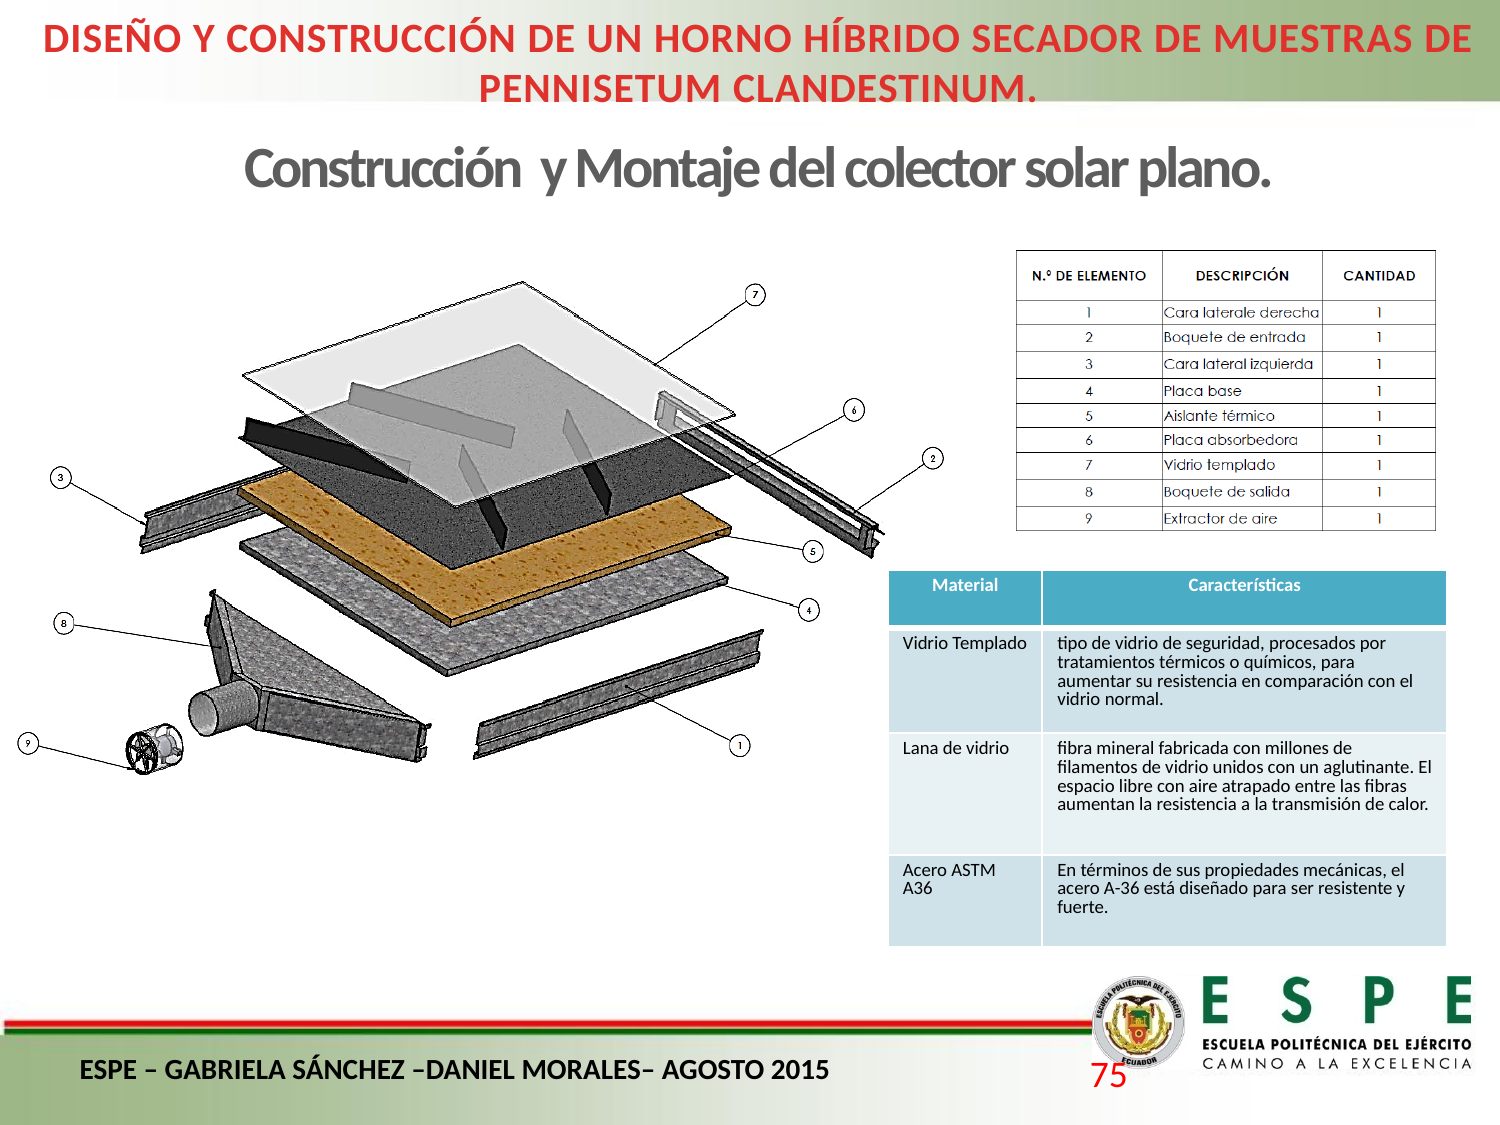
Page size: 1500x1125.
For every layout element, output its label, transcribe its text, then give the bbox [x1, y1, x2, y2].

table_cell fibra mineral fabricada con millones de filamentos de vidrio unidos con un aglutinante. El espacio libre con aire atrapado entre las fibras aumentan la resistencia a la transmisión de calor. [1043, 734, 1446, 854]
table_cell tipo de vidrio de seguridad, procesados ​​por tratamientos térmicos o químicos, para aumentar su resistencia en comparación con el vidrio normal. [1043, 631, 1446, 732]
table_cell Lana de vidrio [889, 734, 1041, 854]
table_cell Acero ASTM A36 [889, 856, 1041, 946]
table_header Características [1043, 571, 1446, 625]
slide_number 75 [1074, 1042, 1425, 1103]
table_header Material [954, 571, 1041, 625]
picture [0, 119, 1500, 1125]
text_box ESPE – GABRIELA SÁNCHEZ –DANIEL MORALES– AGOSTO 2015 [64, 1042, 988, 1103]
text_box Construcción y Montaje del colector solar plano. [229, 121, 1289, 207]
text_box DISEÑO Y CONSTRUCCIÓN DE UN HORNO HÍBRIDO SECADOR DE MUESTRAS DE PENNISETUM CLANDESTINUM. [0, 3, 1500, 119]
table_cell Vidrio Templado [954, 631, 1041, 732]
table_cell En términos de sus propiedades mecánicas, el acero A-36 está diseñado para ser resistente y fuerte. [1043, 856, 1446, 946]
